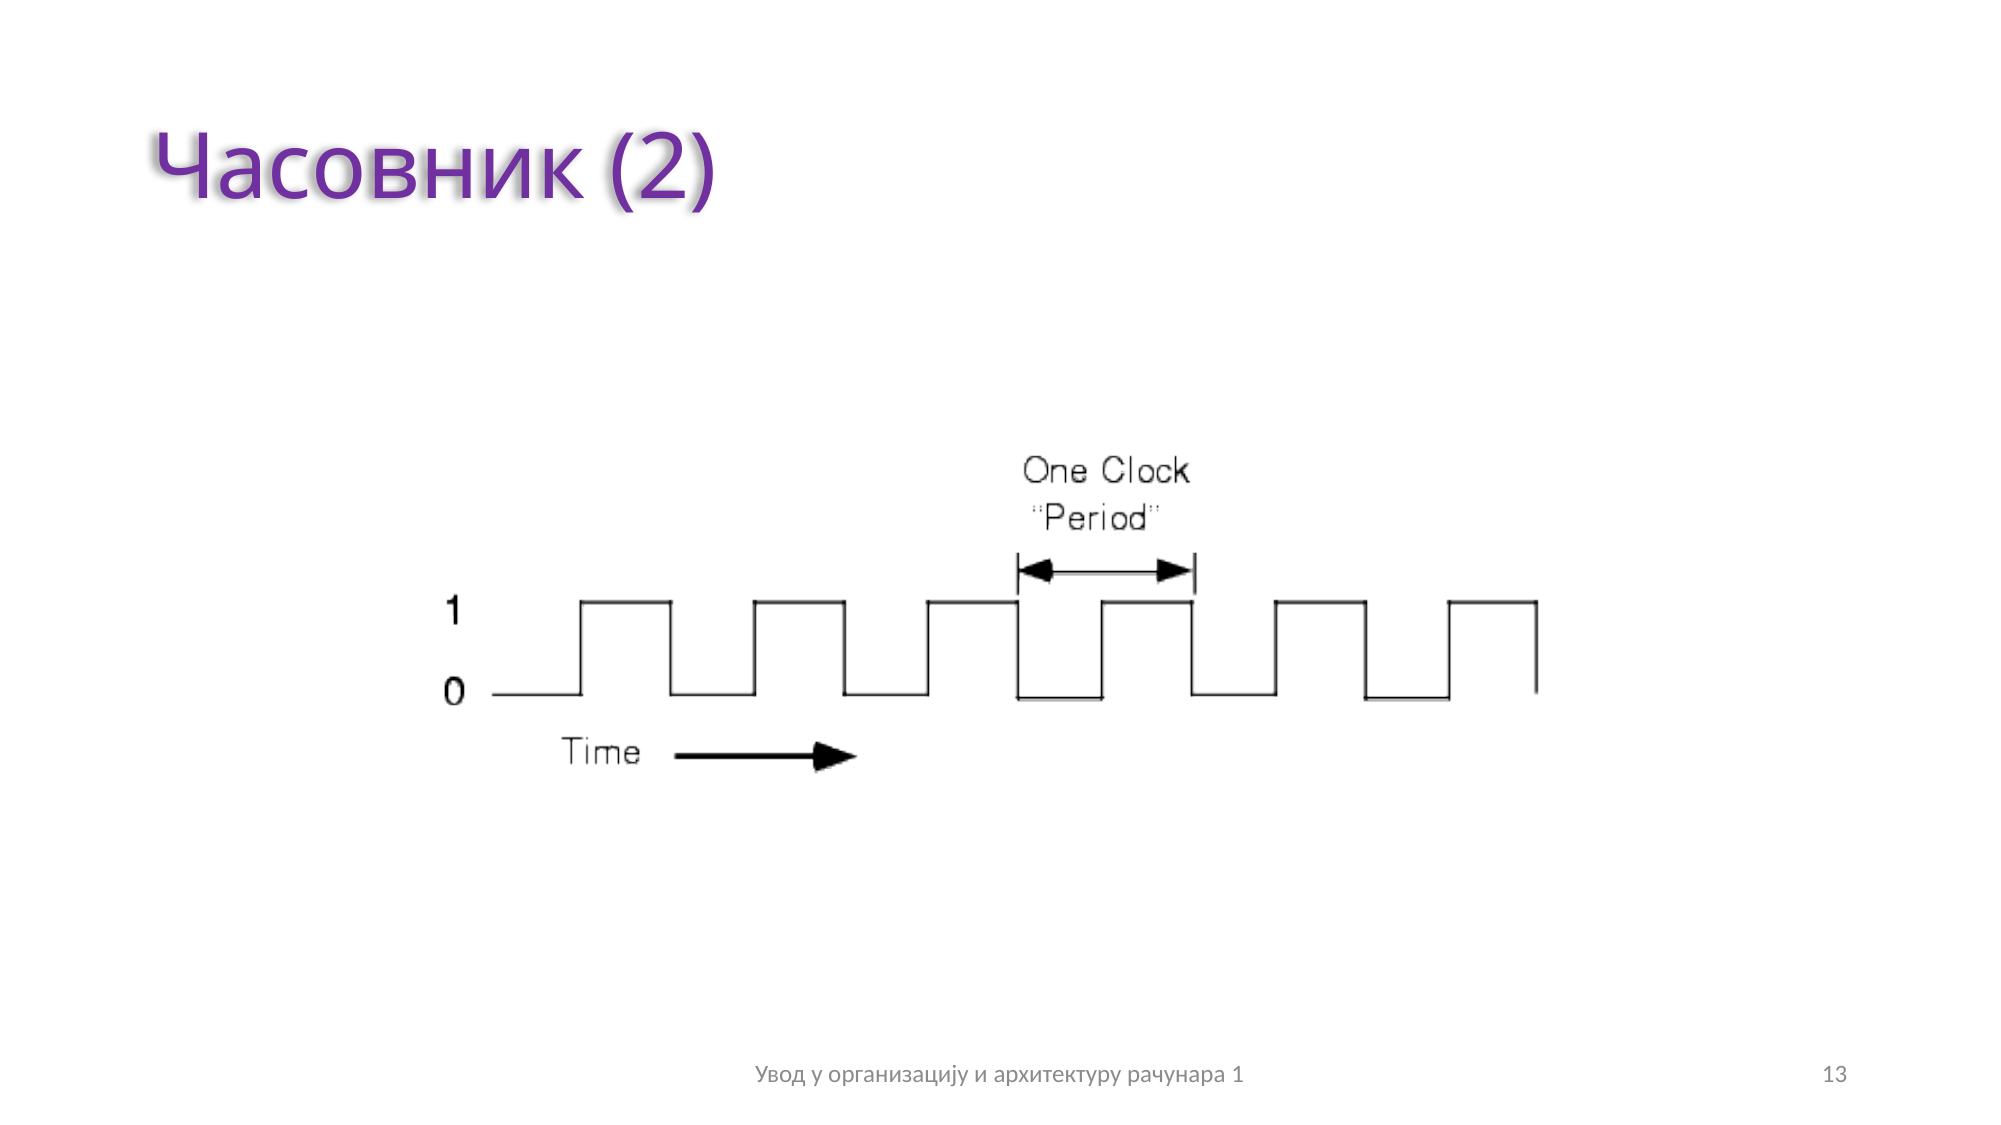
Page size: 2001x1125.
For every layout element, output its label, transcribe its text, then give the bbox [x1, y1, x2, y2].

title Часовник (2) [137, 59, 1863, 278]
slide_number 13 [1412, 1042, 1863, 1103]
footer Увод у организацију и архитектуру рачунара 1 [662, 1042, 1338, 1103]
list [418, 436, 1557, 796]
